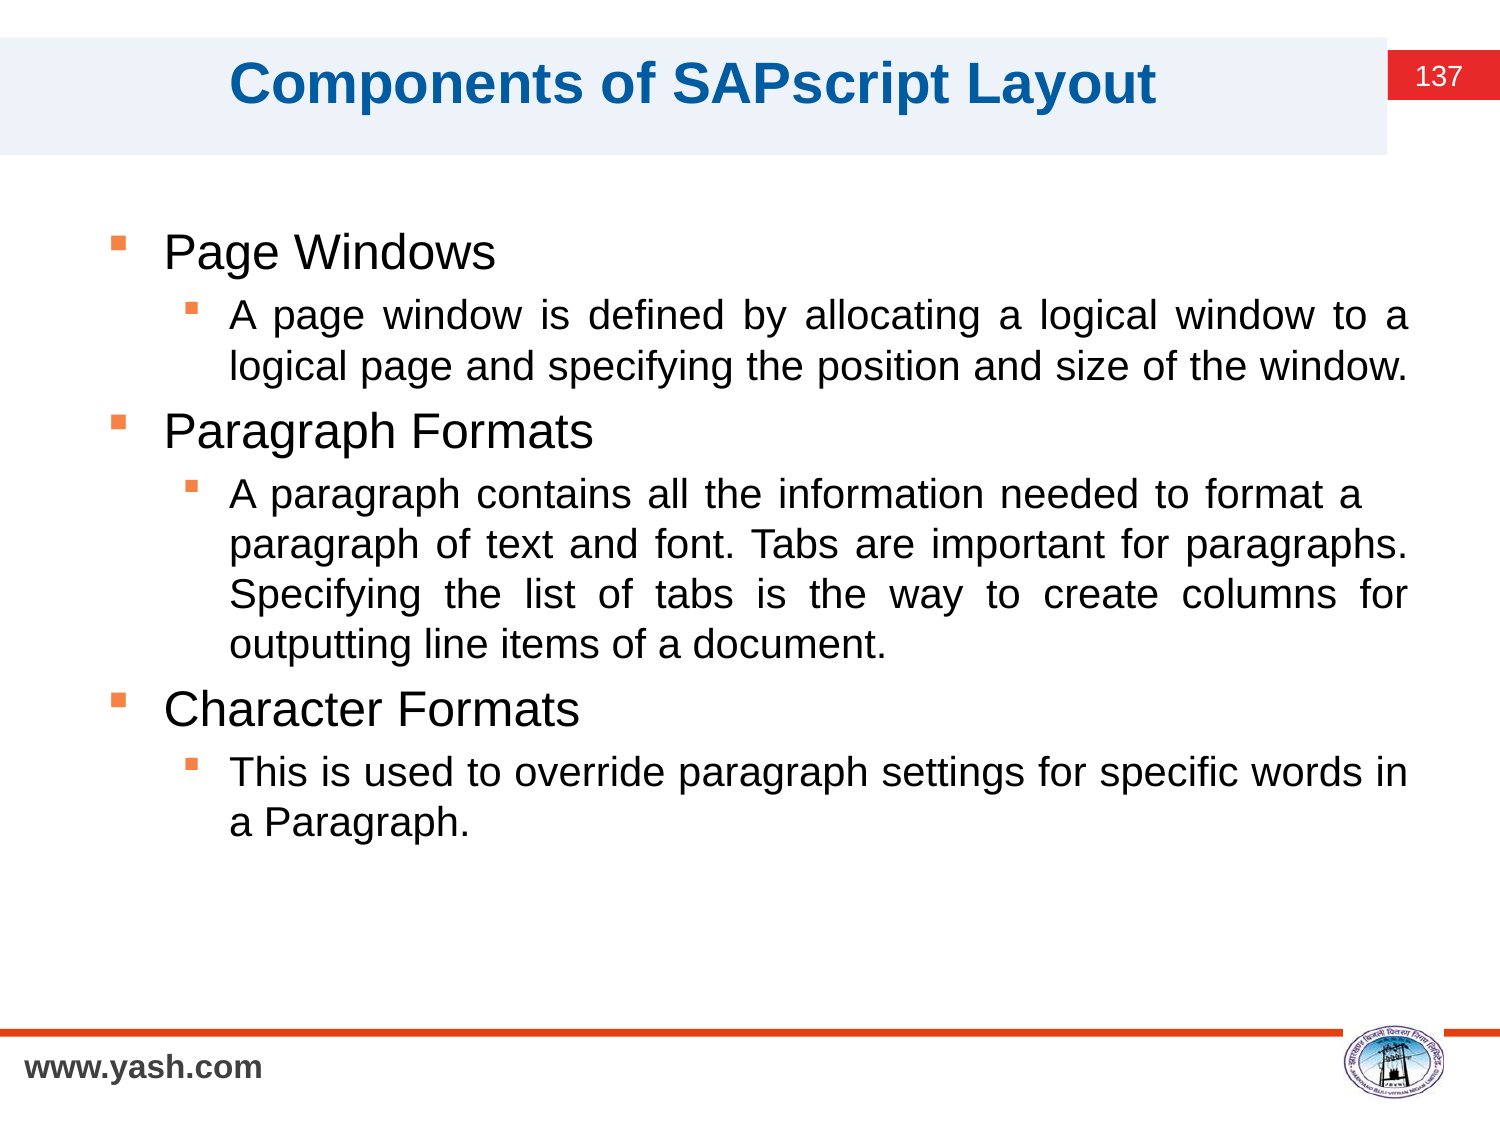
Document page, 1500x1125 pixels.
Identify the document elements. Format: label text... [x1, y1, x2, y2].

picture [1343, 1024, 1444, 1101]
list Page Windows A page window is defined by allocating a logical window to a logical page and specifying the position and size of the window. Paragraph Formats A paragraph contains all the information needed to format a paragraph of text and font. Tabs are important for paragraphs. Specifying the list of tabs is the way to create columns for outputting line items of a document. Character Formats This is used to override paragraph settings for specific words in a Paragraph. [92, 212, 1424, 1013]
title Components of SAPscript Layout [0, 37, 1388, 155]
